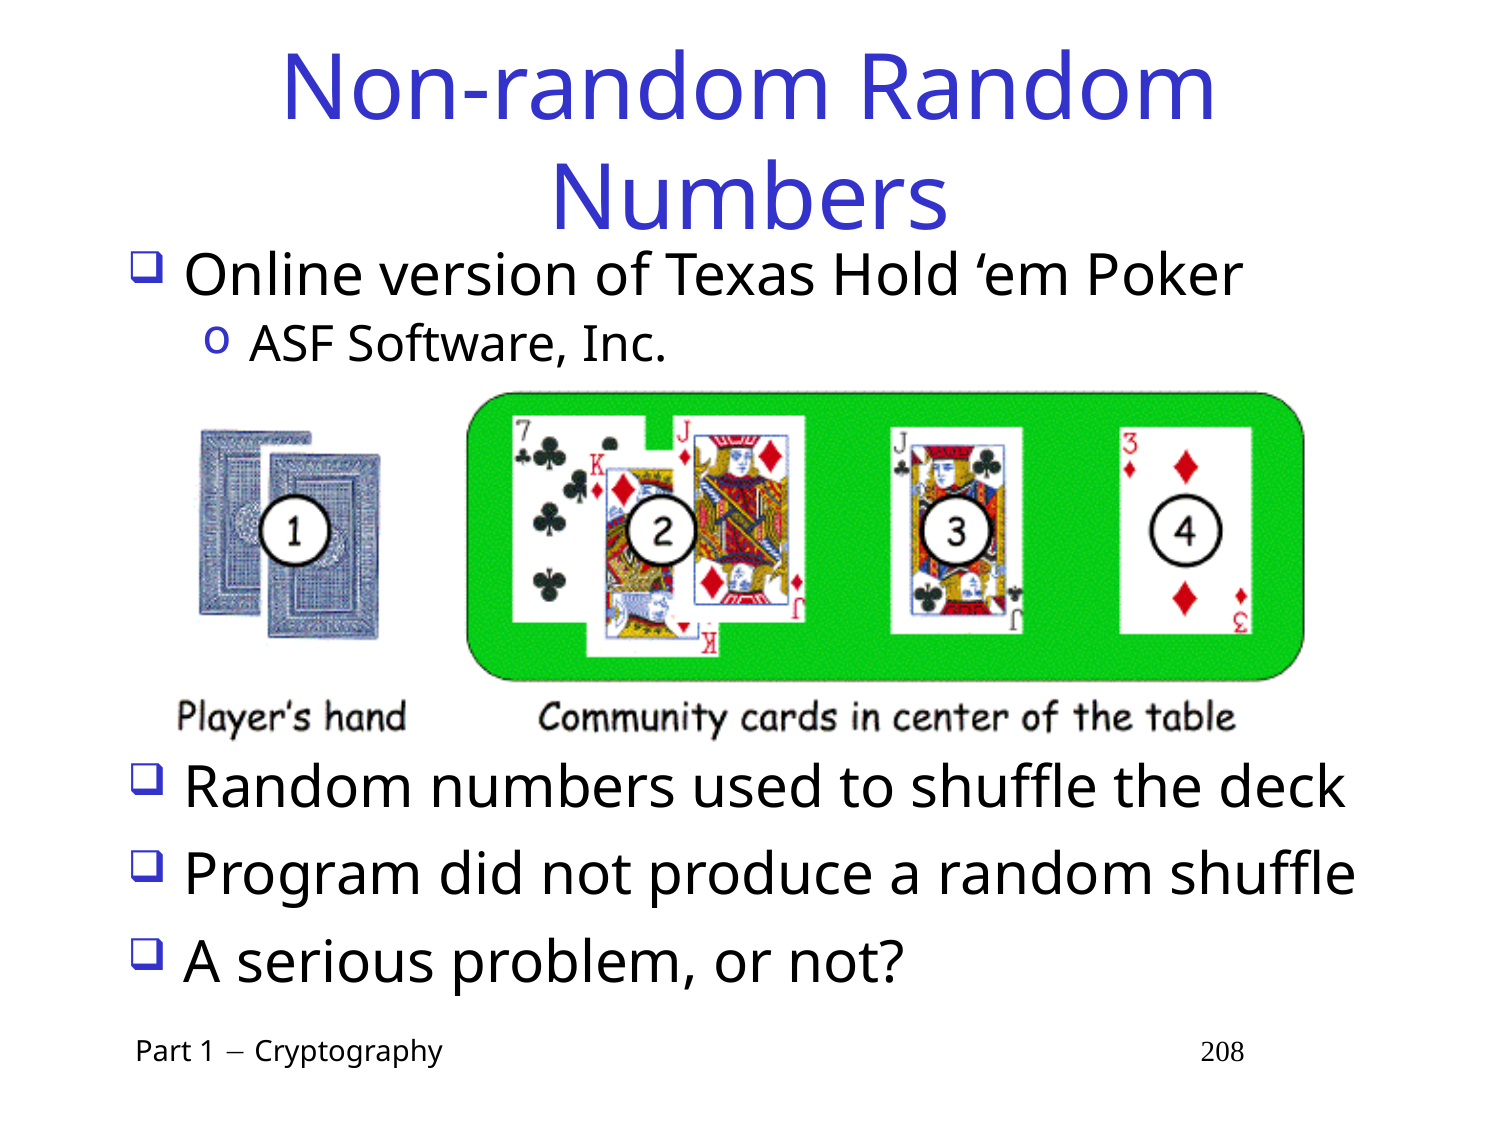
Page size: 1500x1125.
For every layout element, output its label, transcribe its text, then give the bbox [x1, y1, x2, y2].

footer Part 1  Cryptography 208 [112, 1024, 1401, 1101]
title Non-random Random Numbers [87, 62, 1413, 213]
text_box Online version of Texas Hold ‘em Poker ASF Software, Inc. [112, 237, 1425, 388]
list Random numbers used to shuffle the deck Program did not produce a random shuffle A serious problem, or not? [112, 749, 1401, 1013]
picture [149, 349, 1347, 763]
